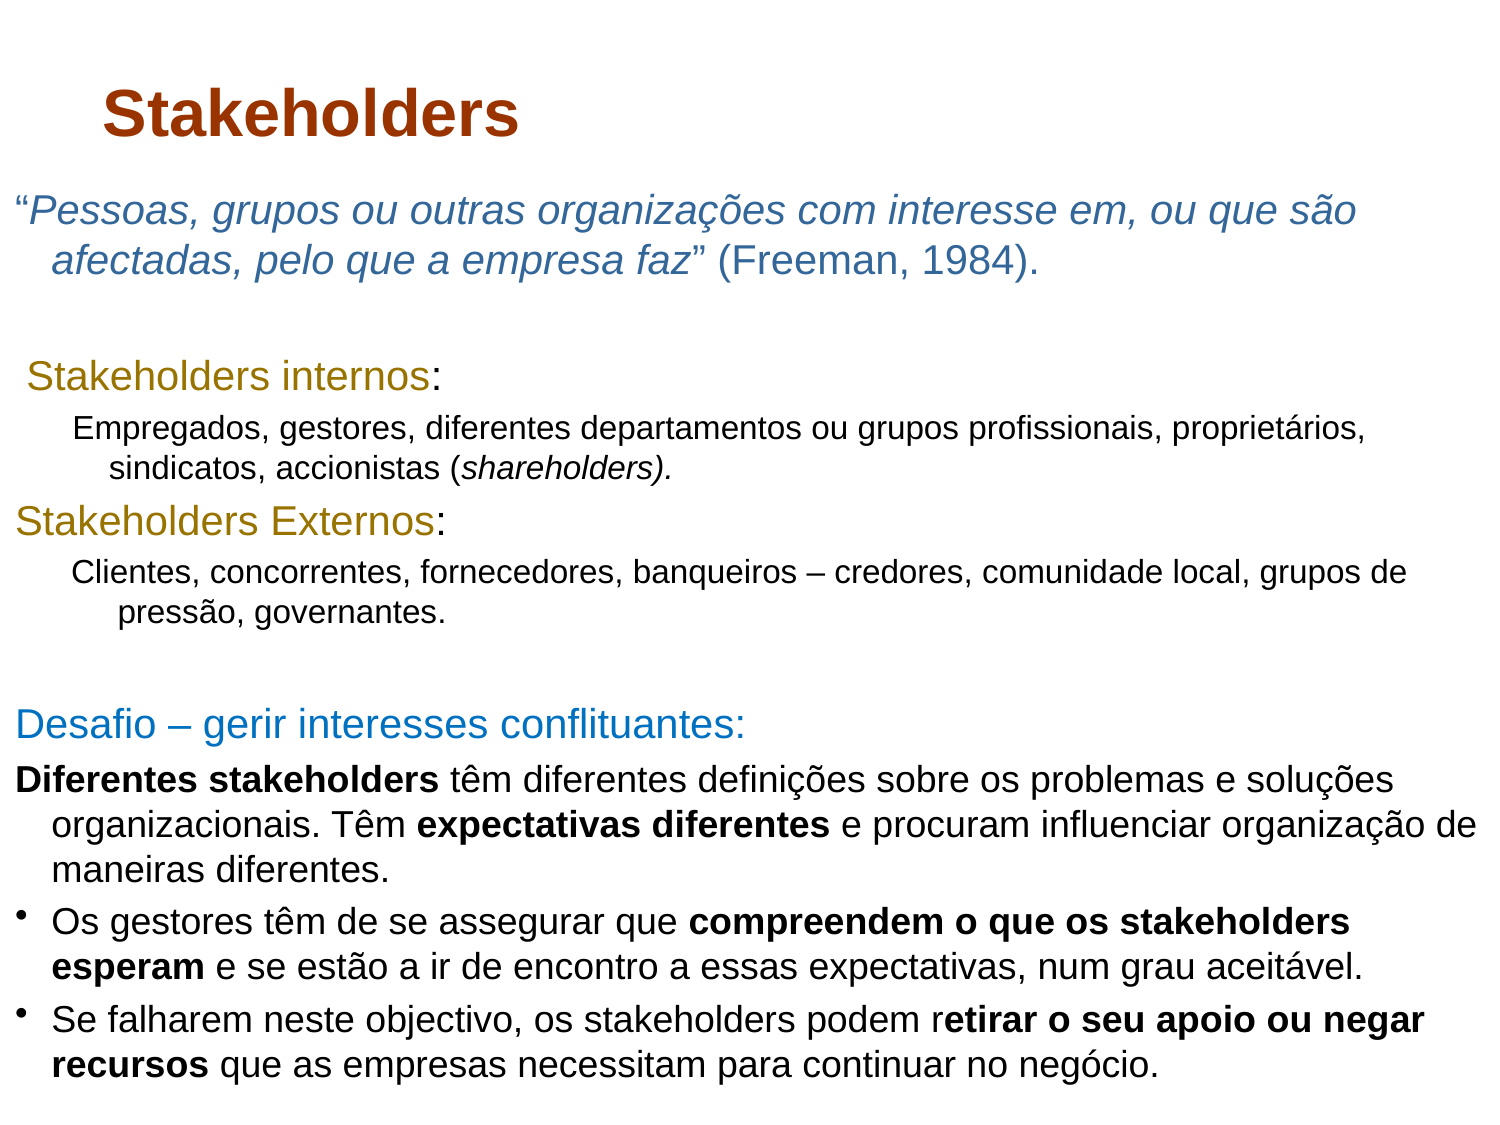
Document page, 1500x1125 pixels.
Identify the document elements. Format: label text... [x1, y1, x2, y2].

title Stakeholders [87, 62, 1413, 158]
list “Pessoas, grupos ou outras organizações com interesse em, ou que são afectadas, pelo que a empresa faz” (Freeman, 1984). Stakeholders internos: Empregados, gestores, diferentes departamentos ou grupos profissionais, proprietários, sindicatos, accionistas (shareholders). Stakeholders Externos: Clientes, concorrentes, fornecedores, banqueiros – credores, comunidade local, grupos de pressão, governantes. Desafio – gerir interesses conflituantes: Diferentes stakeholders têm diferentes definições sobre os problemas e soluções organizacionais. Têm expectativas diferentes e procuram influenciar organização de maneiras diferentes. Os gestores têm de se assegurar que compreendem o que os stakeholders esperam e se estão a ir de encontro a essas expectativas, num grau aceitável. Se falharem neste objectivo, os stakeholders podem retirar o seu apoio ou negar recursos que as empresas necessitam para continuar no negócio. [0, 174, 1500, 1125]
